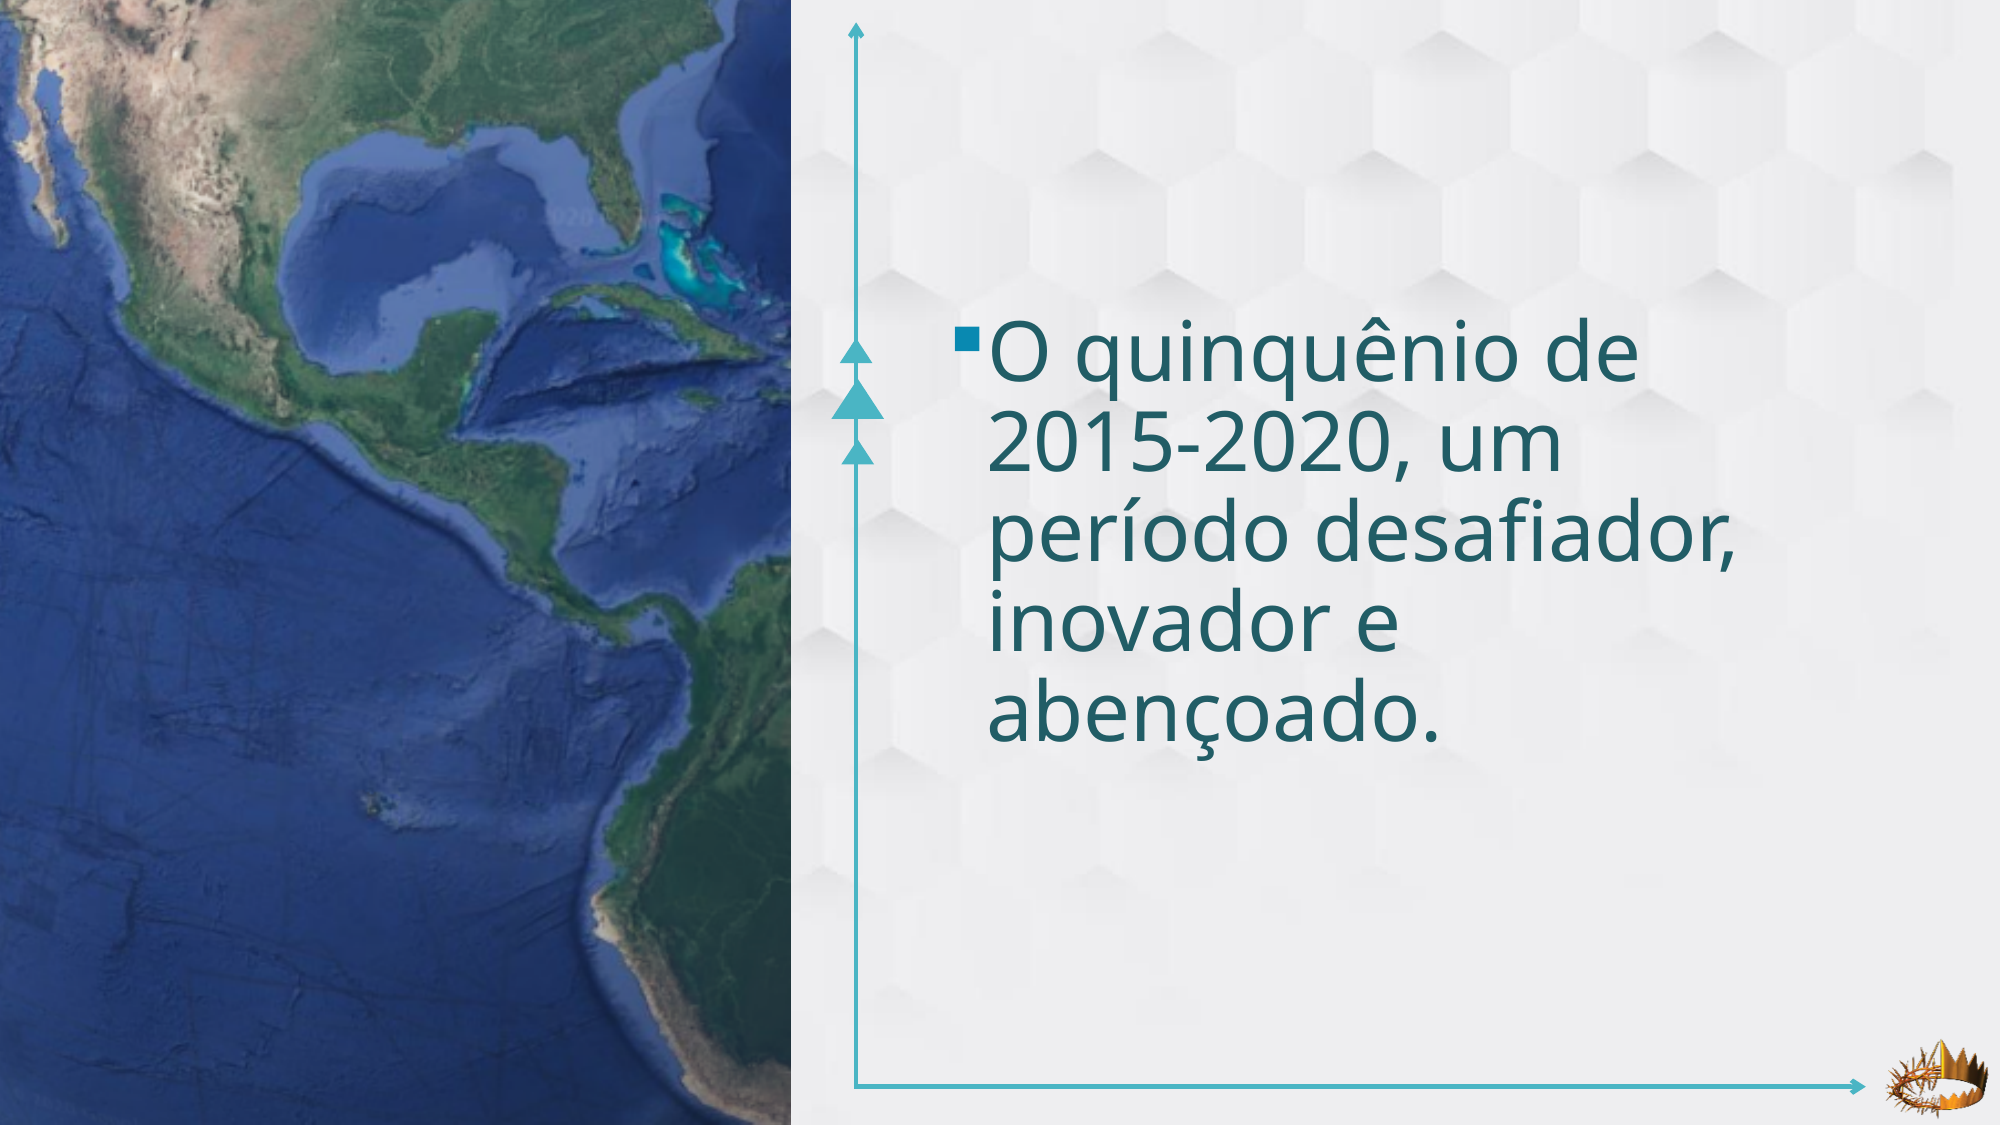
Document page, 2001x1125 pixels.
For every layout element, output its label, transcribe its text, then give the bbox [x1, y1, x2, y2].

list O quinquênio de 2015-2020, um período desafiador, inovador e abençoado. [933, 38, 1866, 1032]
picture [0, 0, 2000, 1125]
